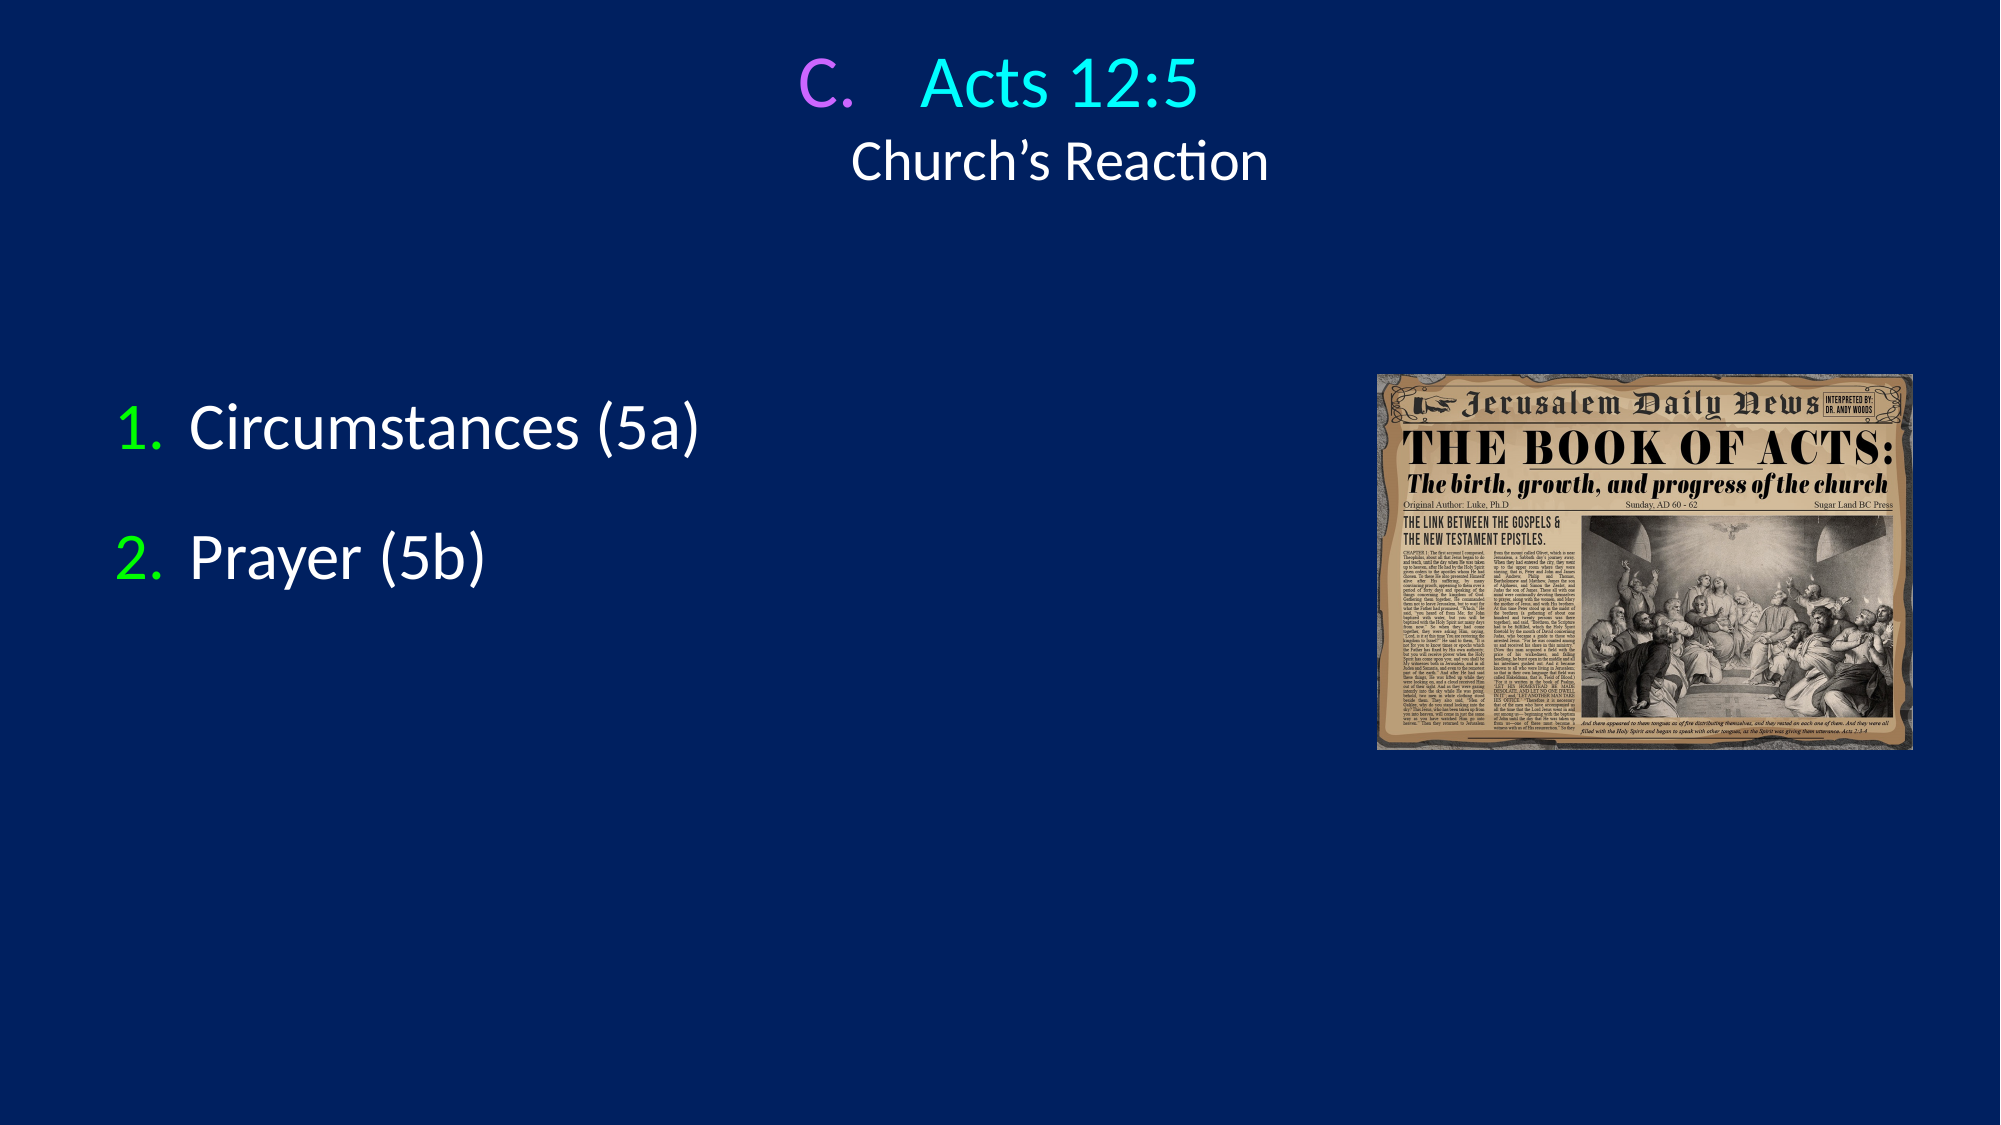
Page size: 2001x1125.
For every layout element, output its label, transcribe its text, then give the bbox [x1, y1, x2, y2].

list Circumstances (5a) Prayer (5b) [99, 375, 1238, 750]
title Acts 12:5 Church’s Reaction [449, 37, 1551, 188]
picture [1377, 374, 1913, 750]
